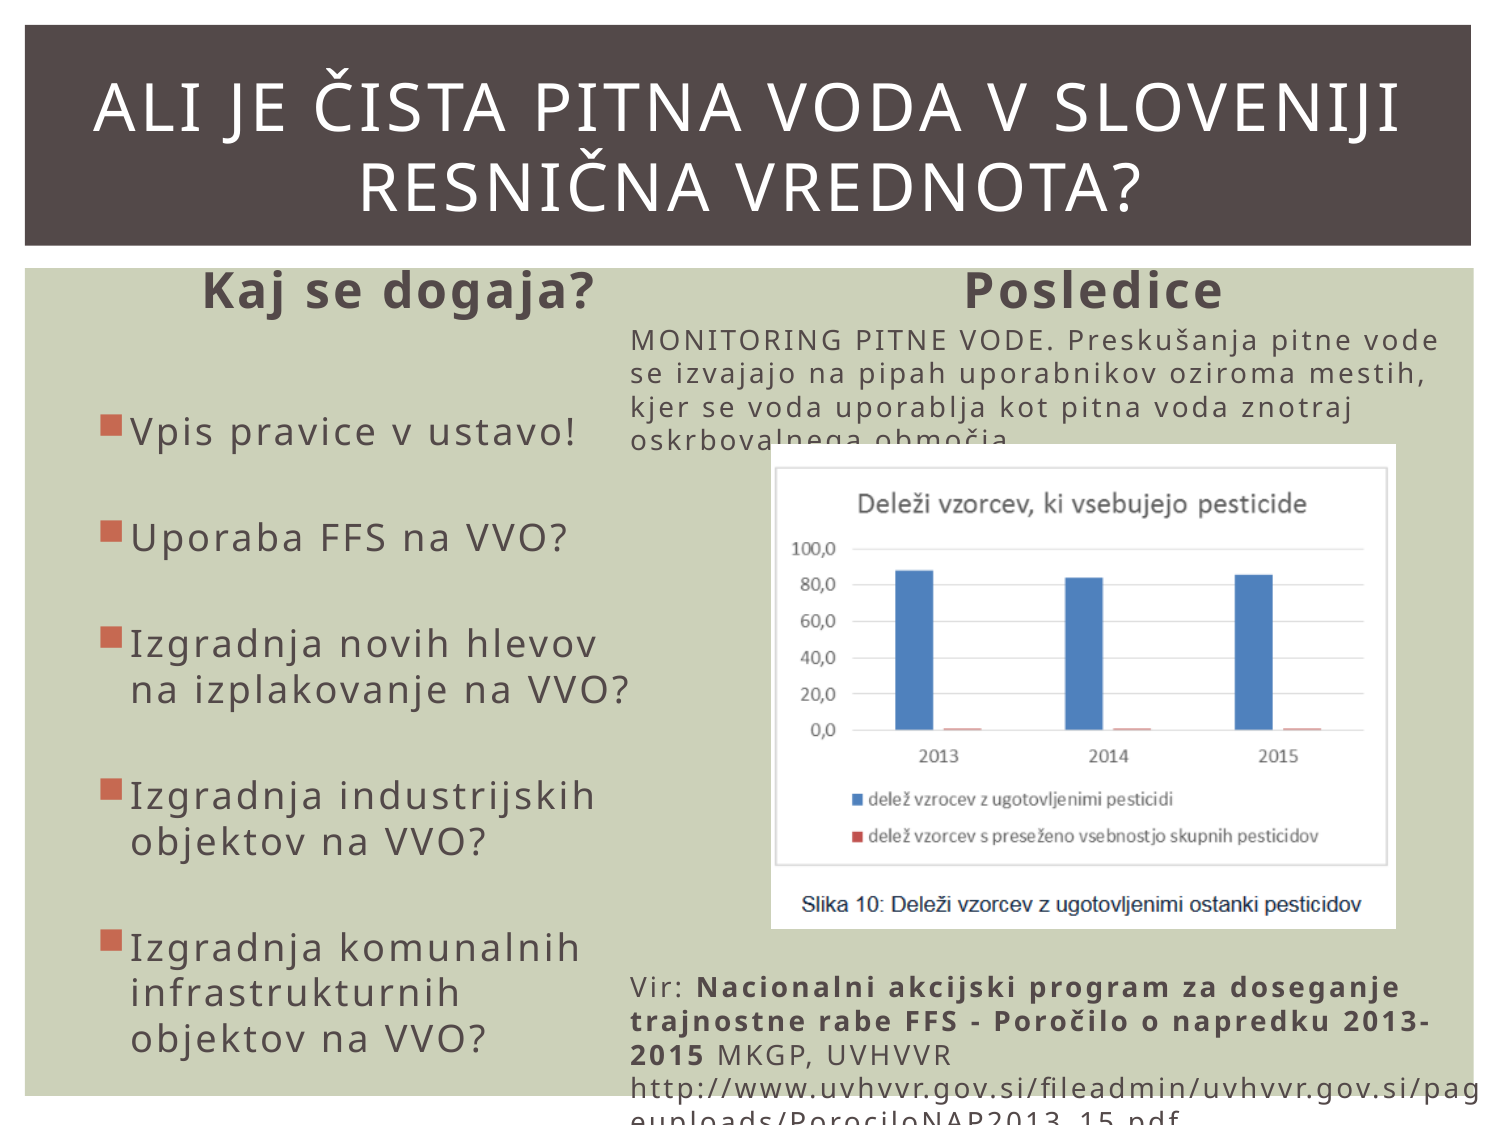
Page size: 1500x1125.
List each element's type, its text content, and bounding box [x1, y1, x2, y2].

title Ali je čista pitna voda v Sloveniji resnična vrednota? [62, 58, 1438, 232]
list Kaj se dogaja? [75, 232, 738, 327]
list Vpis pravice v ustavo! Uporaba FFS na VVO? Izgradnja novih hlevov na izplakovanje na VVO? Izgradnja industrijskih objektov na VVO? Izgradnja komunalnih infrastrukturnih objektov na VVO? [75, 399, 608, 1083]
picture [770, 444, 1396, 929]
list MONITORING PITNE VODE. Preskušanja pitne vode se izvajajo na pipah uporabnikov oziroma mestih, kjer se voda uporablja kot pitna voda znotraj oskrbovalnega območja. Vir: Nacionalni akcijski program za doseganje trajnostne rabe FFS - Poročilo o napredku 2013-2015 MKGP, UVHVVR http://www.uvhvvr.gov.si/fileadmin/uvhvvr.gov.si/pageuploads/PorociloNAP2013_15.pdf [608, 314, 1500, 1125]
list Posledice [761, 232, 1425, 314]
